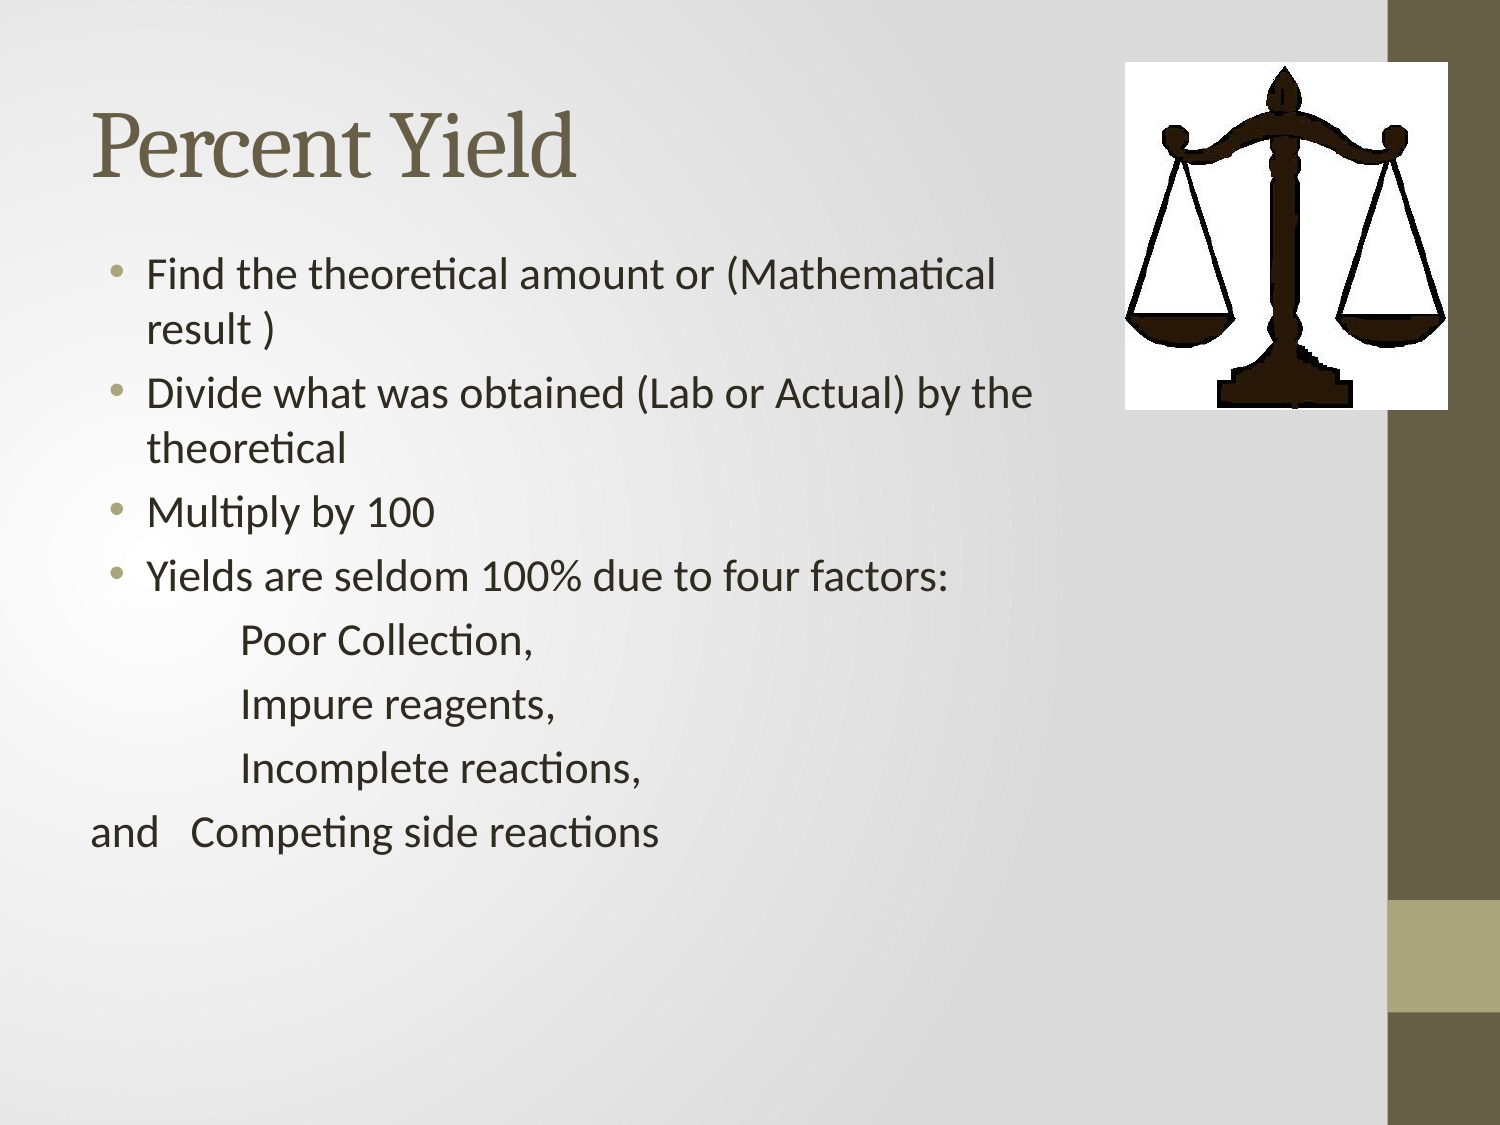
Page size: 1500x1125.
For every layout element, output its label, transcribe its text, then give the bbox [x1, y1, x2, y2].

picture [1124, 61, 1448, 410]
title Percent Yield [75, 45, 1325, 233]
list Find the theoretical amount or (Mathematical result ) Divide what was obtained (Lab or Actual) by the theoretical Multiply by 100 Yields are seldom 100% due to four factors: Poor Collection, Impure reagents, Incomplete reactions, and Competing side reactions [75, 235, 1125, 1063]
